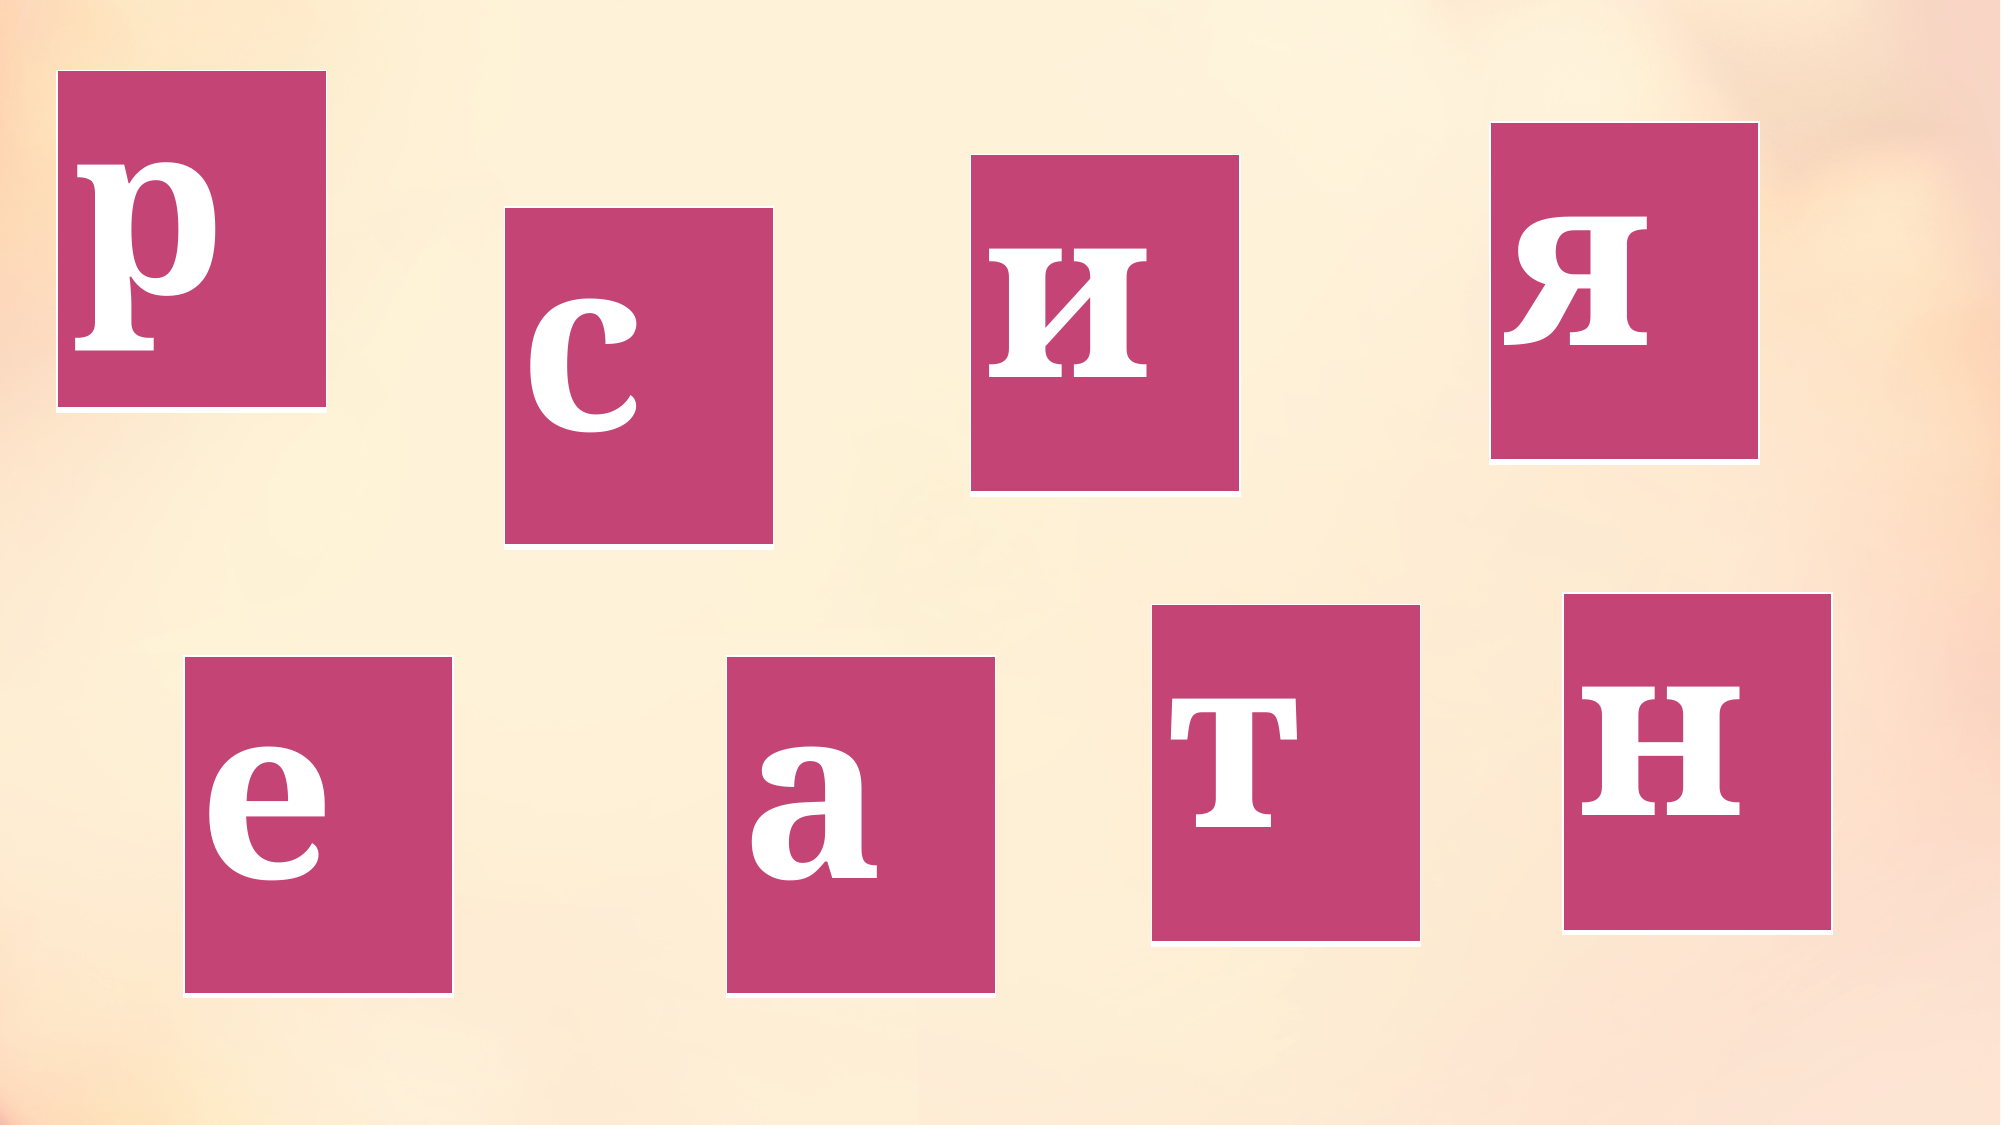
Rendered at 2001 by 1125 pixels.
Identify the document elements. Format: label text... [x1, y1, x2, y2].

table_header с [505, 208, 773, 544]
table_header а [727, 657, 995, 993]
table_header т [1152, 605, 1420, 941]
table_header и [971, 155, 1239, 491]
table_header р [58, 71, 326, 407]
table_header н [1564, 594, 1831, 930]
picture [0, 0, 2001, 1125]
table_header е [185, 657, 452, 993]
table_header я [1491, 123, 1758, 459]
